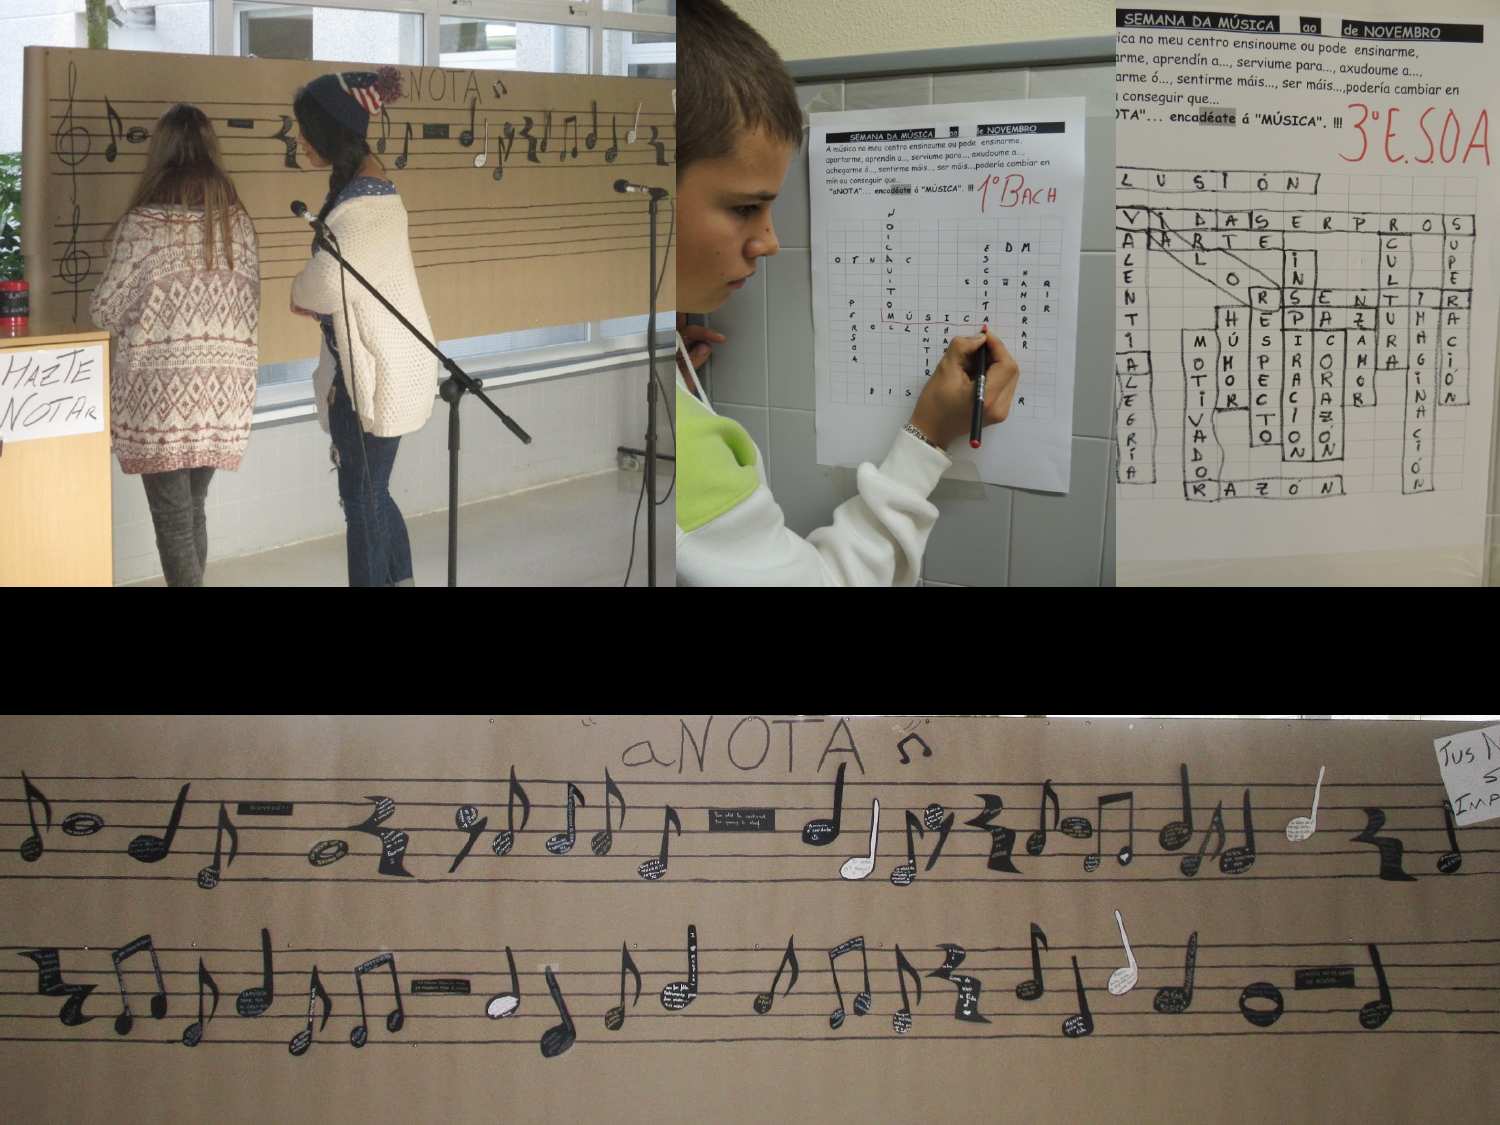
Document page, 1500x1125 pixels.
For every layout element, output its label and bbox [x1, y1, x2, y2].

picture [0, 715, 1500, 1125]
picture [0, 0, 1500, 587]
